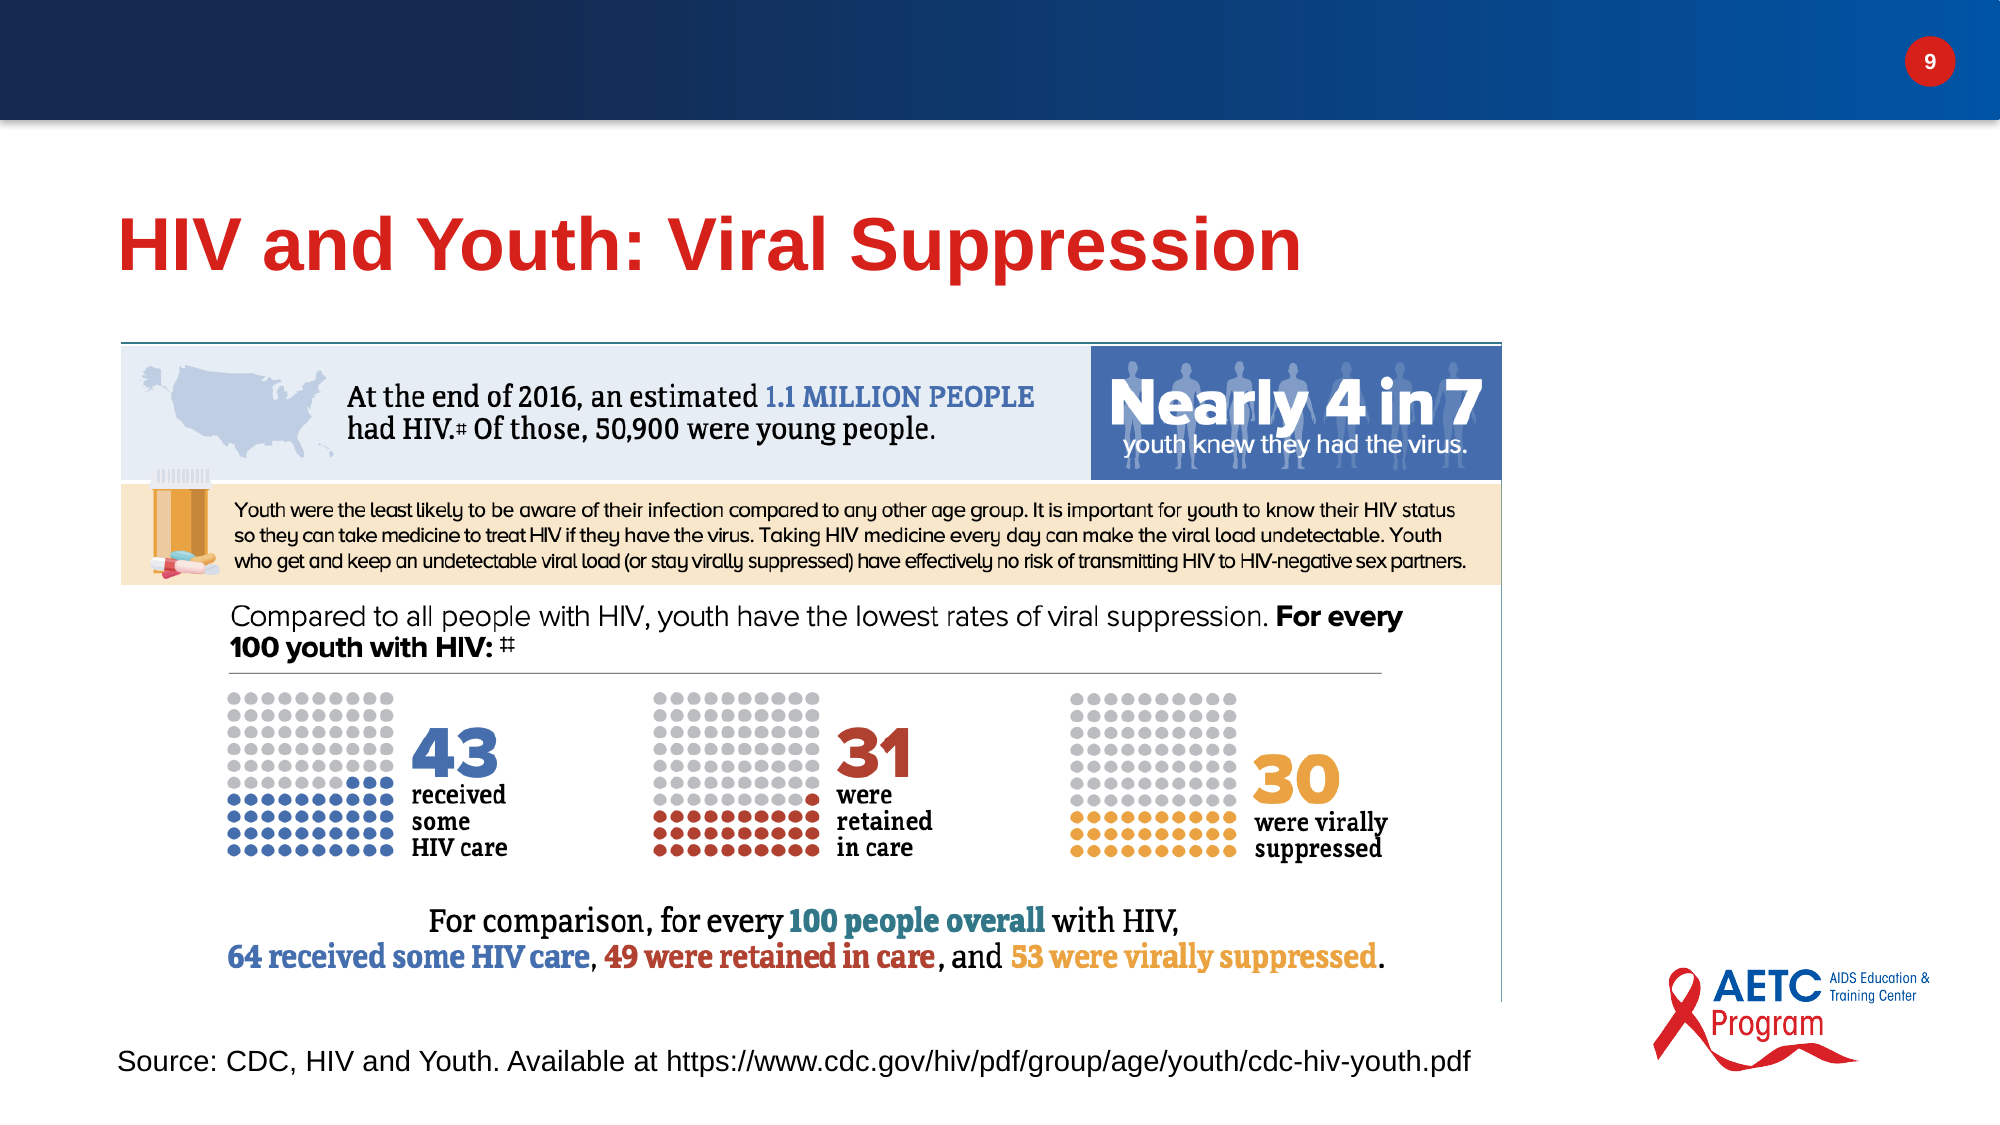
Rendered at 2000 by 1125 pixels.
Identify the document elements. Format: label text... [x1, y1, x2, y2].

title HIV and Youth: Viral Suppression [102, 187, 1827, 295]
picture [120, 342, 1502, 1002]
picture [1652, 966, 1931, 1073]
text_box Source: CDC, HIV and Youth. Available at https://www.cdc.gov/hiv/pdf/group/age/youth/cdc-hiv-youth.pdf [102, 1035, 1653, 1086]
